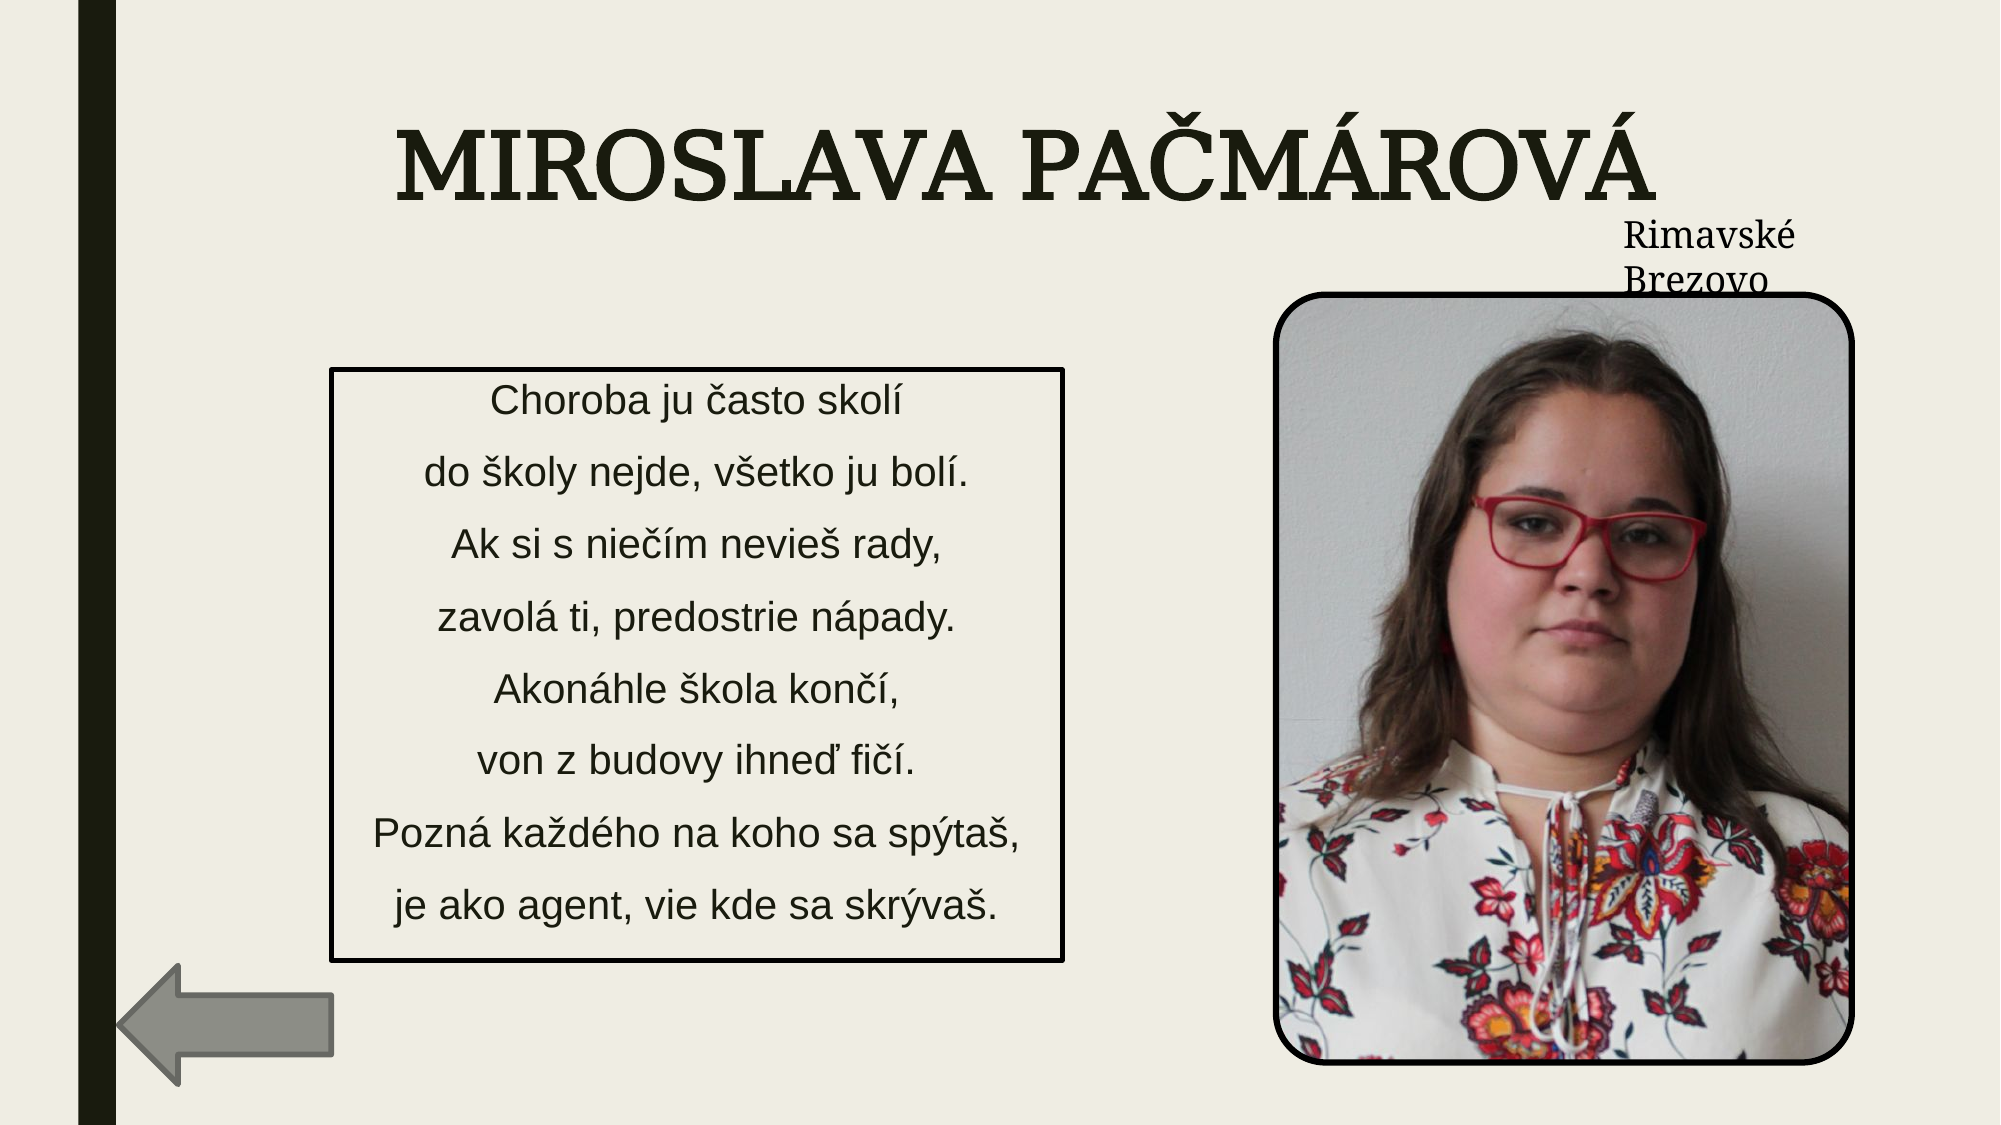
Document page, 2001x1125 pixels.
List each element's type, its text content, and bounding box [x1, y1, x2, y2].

picture [1275, 294, 1852, 1063]
text_box Rimavské Brezovo [1608, 204, 1953, 309]
text_box [115, 962, 335, 1087]
title MIROSLAVA PAČMÁROVÁ [225, 112, 1800, 357]
list Choroba ju často skolí do školy nejde, všetko ju bolí. Ak si s niečím nevieš rady, zavolá ti, predostrie nápady. Akonáhle škola končí, von z budovy ihneď fičí. Pozná každého na koho sa spýtaš, je ako agent, vie kde sa skrývaš. [331, 369, 1063, 961]
